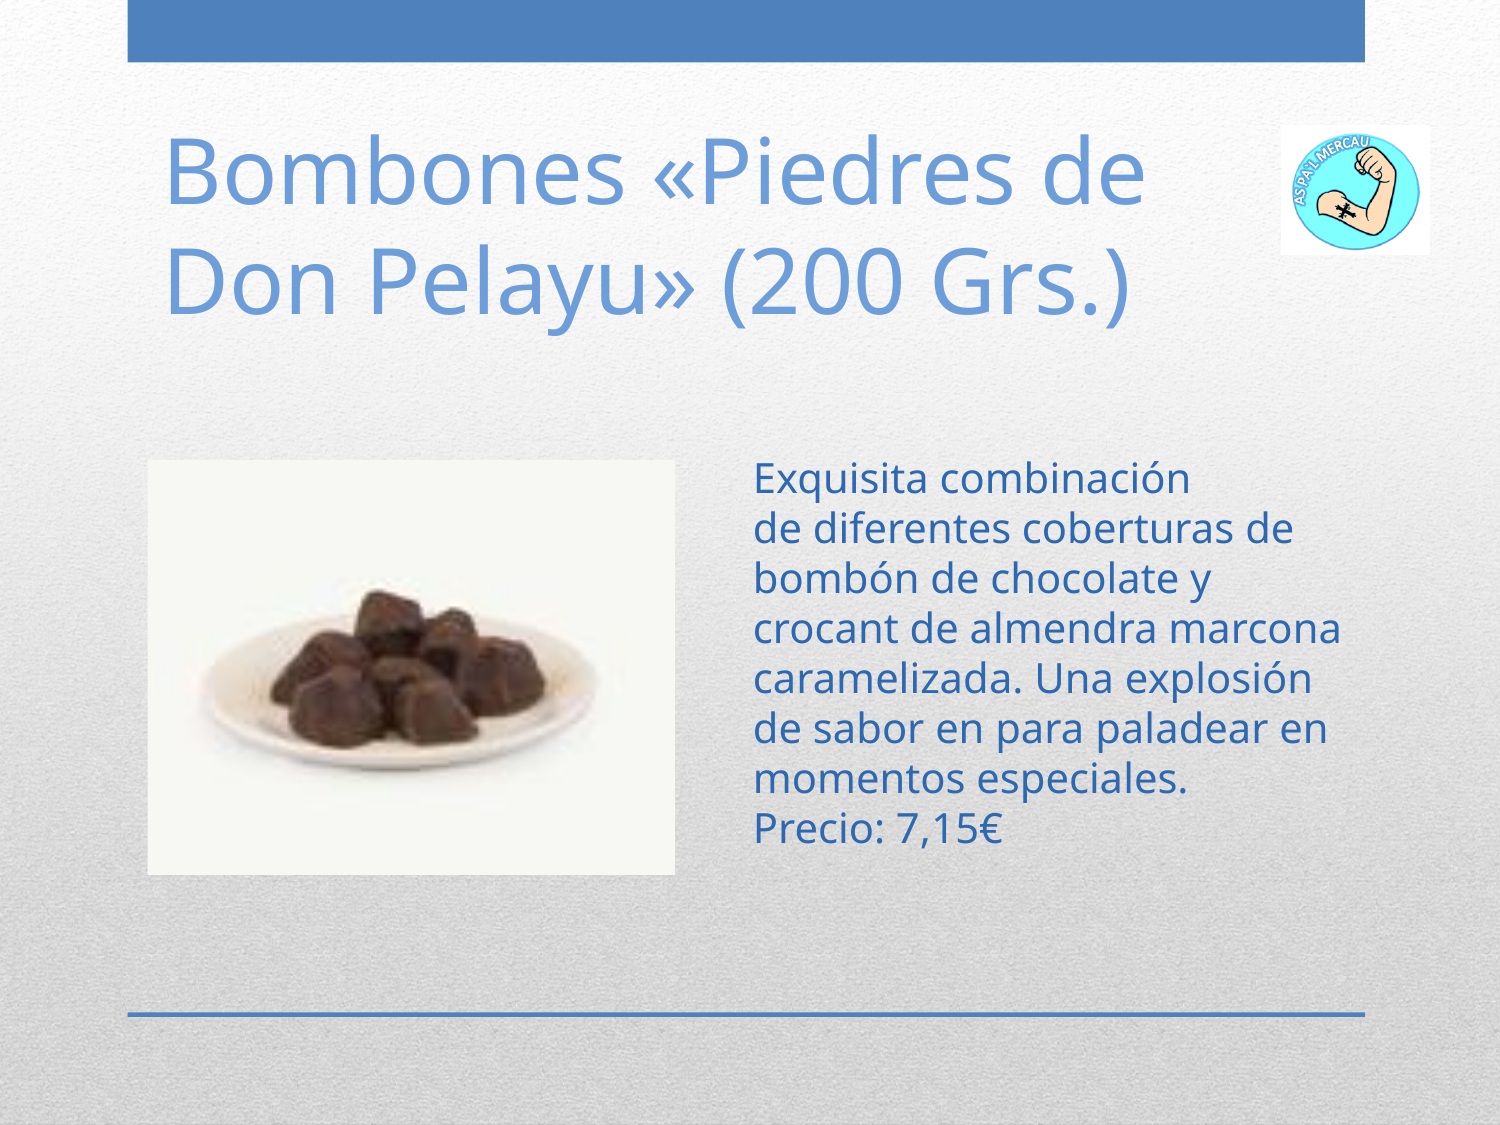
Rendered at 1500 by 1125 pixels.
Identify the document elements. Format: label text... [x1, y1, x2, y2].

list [146, 460, 676, 876]
title Bombones «Piedres de Don Pelayu» (200 Grs.) [147, 78, 1261, 341]
picture [1280, 124, 1430, 256]
text_box Exquisita combinación de diferentes coberturas de bombón de chocolate y crocant de almendra marcona caramelizada. Una explosión de sabor en para paladear en momentos especiales. Precio: 7,15€ [738, 444, 1370, 860]
